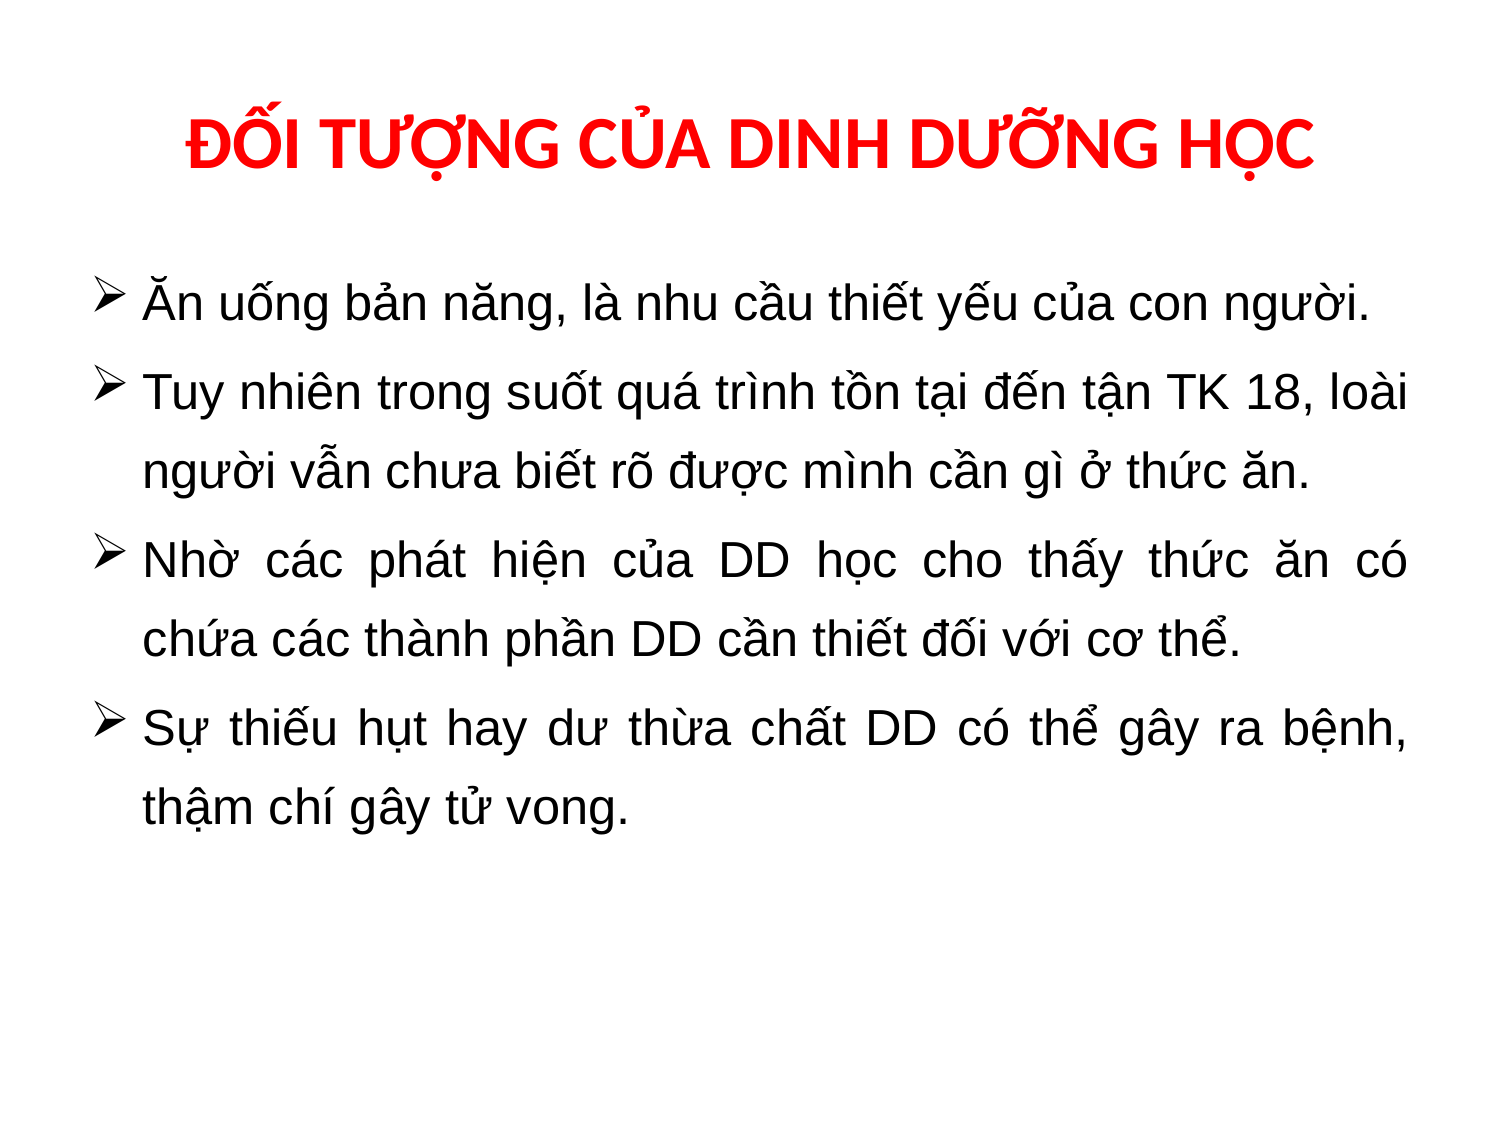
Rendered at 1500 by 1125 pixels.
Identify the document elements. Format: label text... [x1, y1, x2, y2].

list Ăn uống bản năng, là nhu cầu thiết yếu của con người. Tuy nhiên trong suốt quá trình tồn tại đến tận TK 18, loài người vẫn chưa biết rõ được mình cần gì ở thức ăn. Nhờ các phát hiện của DD học cho thấy thức ăn có chứa các thành phần DD cần thiết đối với cơ thể. Sự thiếu hụt hay dư thừa chất DD có thể gây ra bệnh, thậm chí gây tử vong. [75, 244, 1425, 987]
title ĐỐI TƯỢNG CỦA DINH DƯỠNG HỌC [75, 45, 1425, 233]
